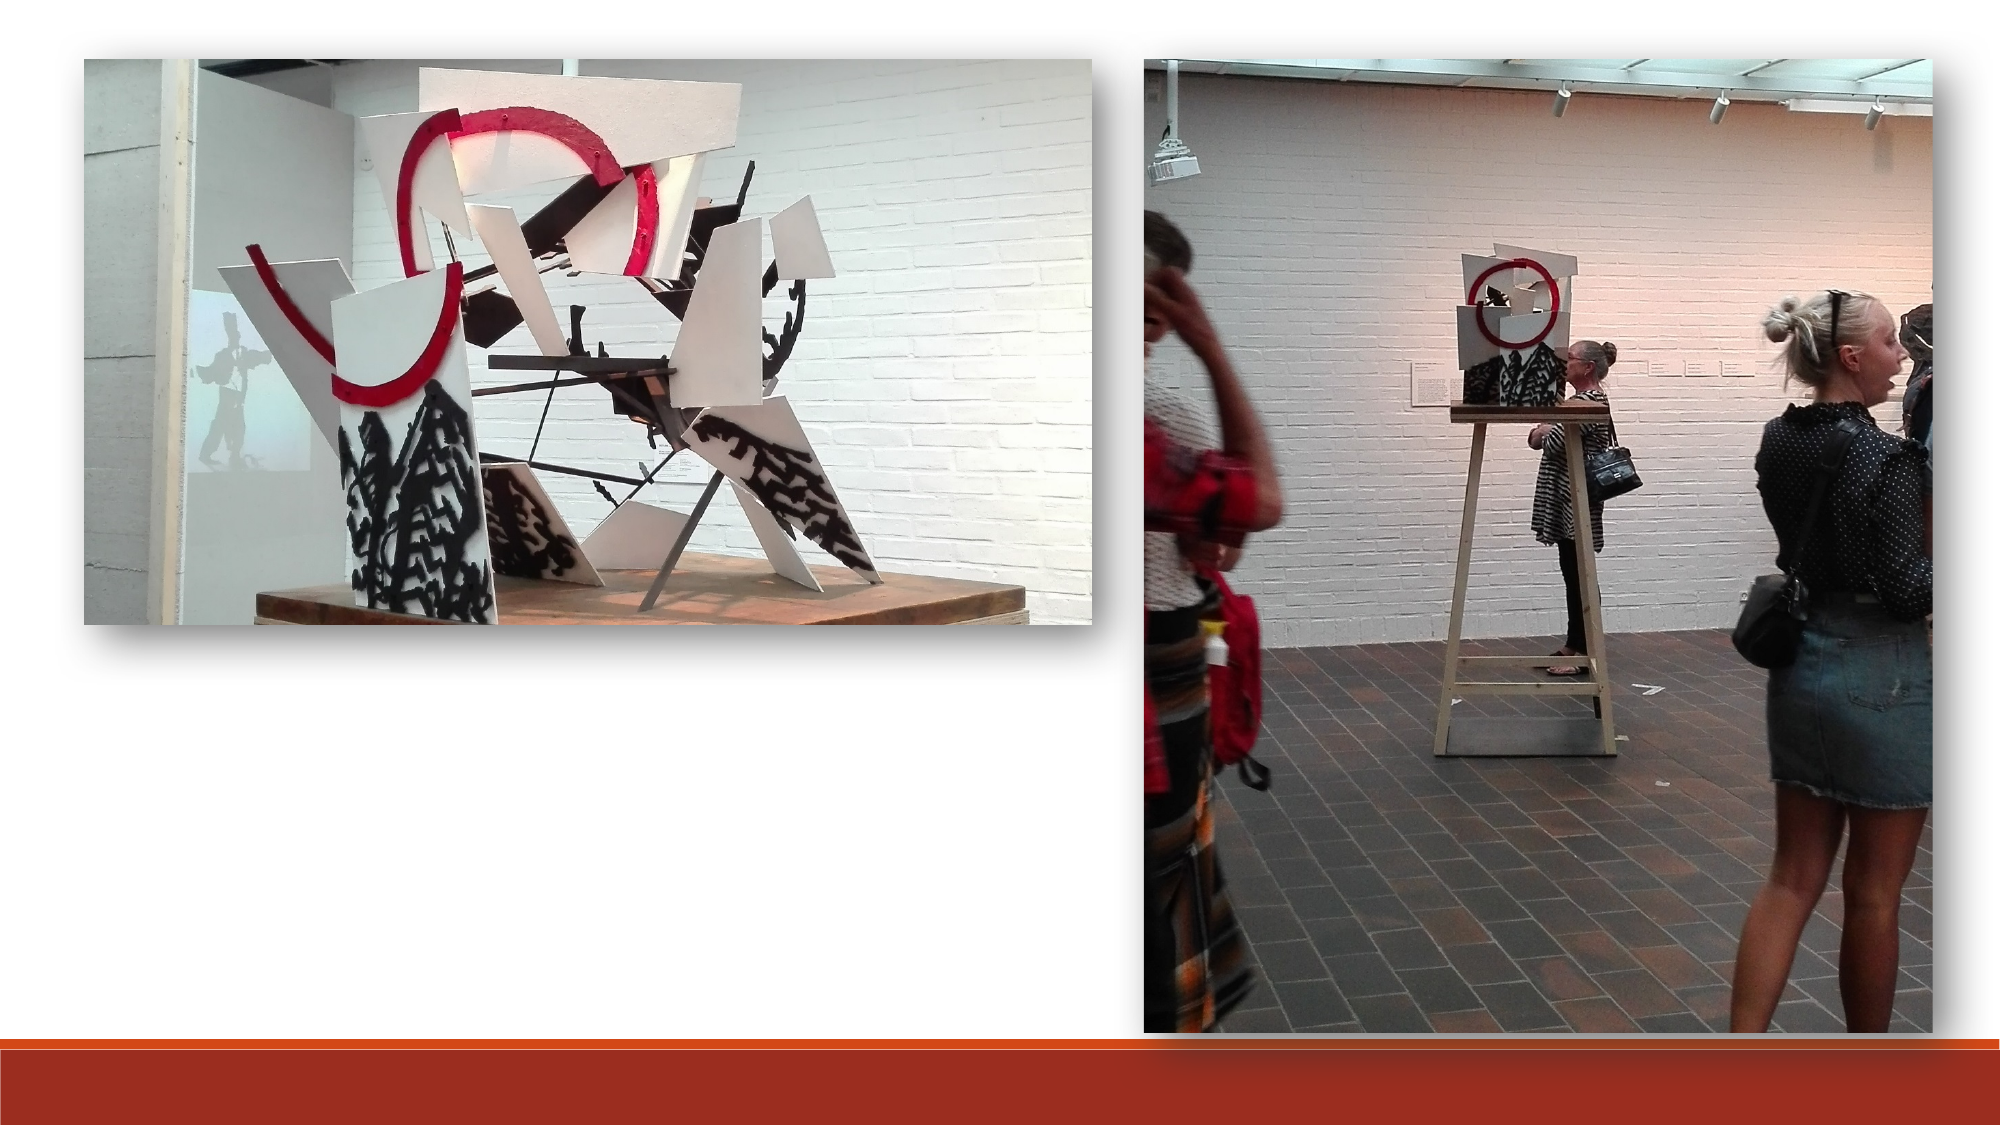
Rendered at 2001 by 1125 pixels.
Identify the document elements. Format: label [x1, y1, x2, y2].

picture [84, 58, 1093, 626]
picture [1143, 58, 1934, 1034]
